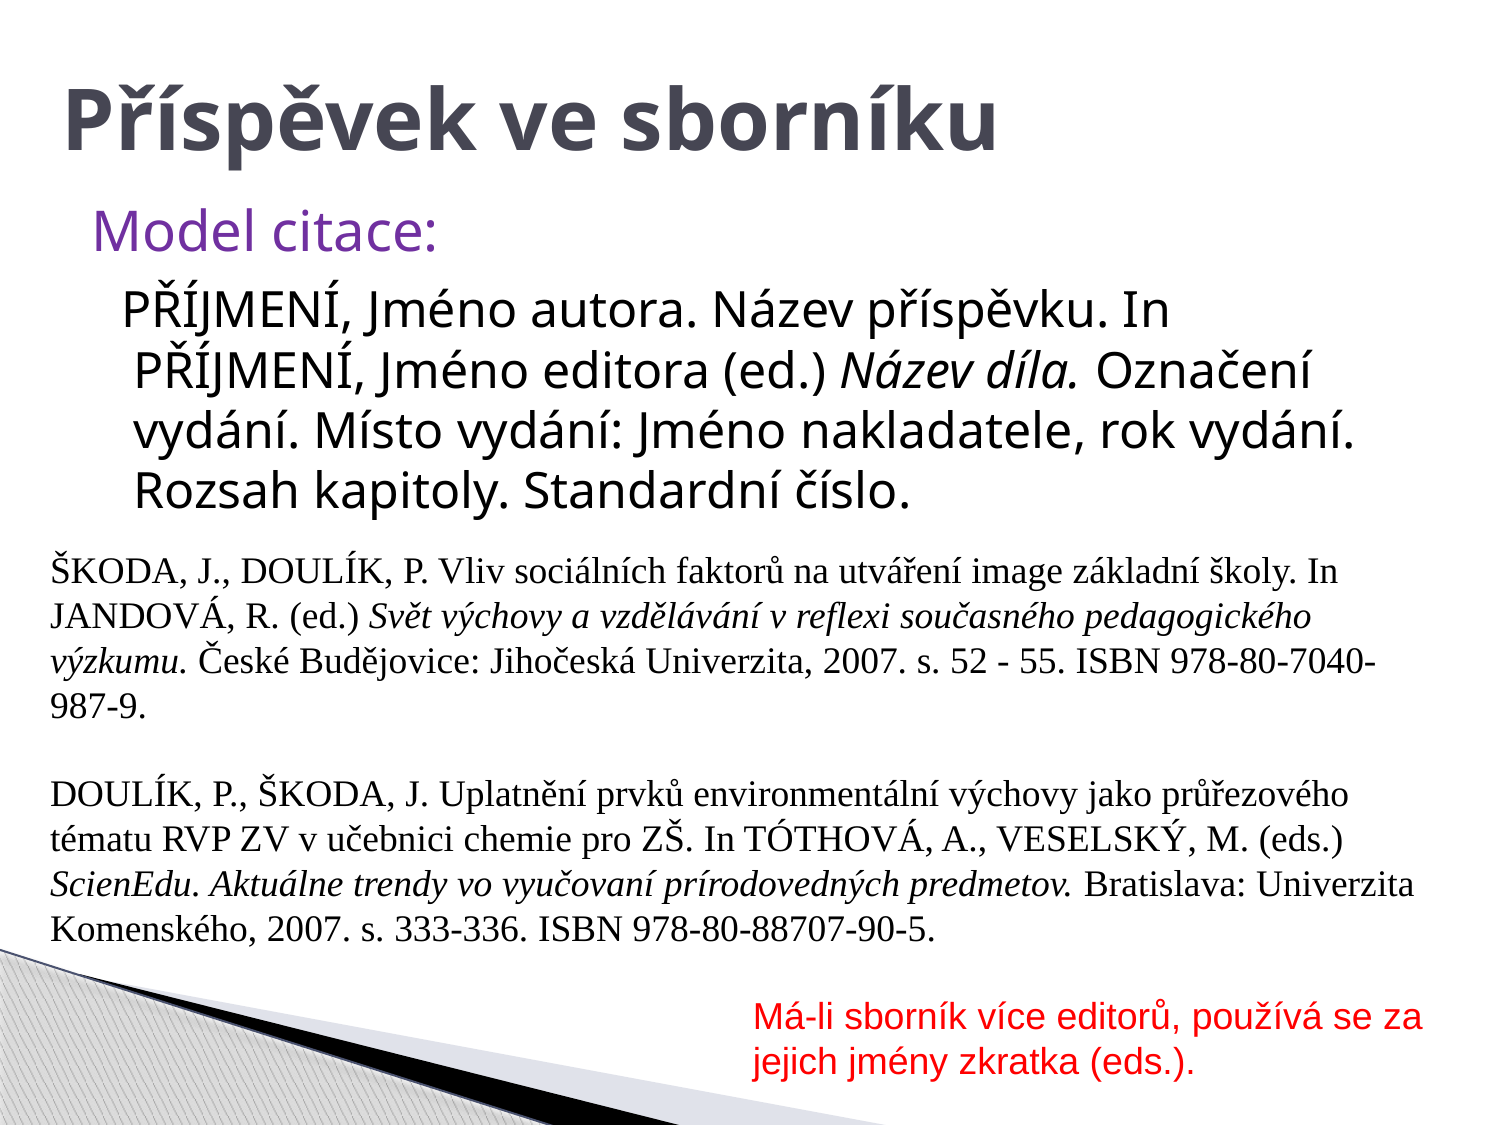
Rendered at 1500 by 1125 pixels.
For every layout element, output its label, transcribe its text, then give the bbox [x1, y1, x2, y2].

list Model citace: PŘÍJMENÍ, Jméno autora. Název příspěvku. In PŘÍJMENÍ, Jméno editora (ed.) Název díla. Označení vydání. Místo vydání: Jméno nakladatele, rok vydání. Rozsah kapitoly. Standardní číslo. [58, 187, 1409, 538]
title Příspěvek ve sborníku [46, 45, 1102, 188]
text_box DOULÍK, P., ŠKODA, J. Uplatnění prvků environmentální výchovy jako průřezového tématu RVP ZV v učebnici chemie pro ZŠ. In TÓTHOVÁ, A., VESELSKÝ, M. (eds.) ScienEdu. Aktuálne trendy vo vyučovaní prírodovedných predmetov. Bratislava: Univerzita Komenského, 2007. s. 333-336. ISBN 978-80-88707-90-5. [35, 761, 1465, 1002]
text_box Má-li sborník více editorů, používá se za jejich jmény zkratka (eds.). [738, 984, 1477, 1090]
text_box ŠKODA, J., DOULÍK, P. Vliv sociálních faktorů na utváření image základní školy. In JANDOVÁ, R. (ed.) Svět výchovy a vzdělávání v reflexi současného pedagogického výzkumu. České Budějovice: Jihočeská Univerzita, 2007. s. 52 - 55. ISBN 978-80-7040-987-9. [35, 538, 1454, 734]
